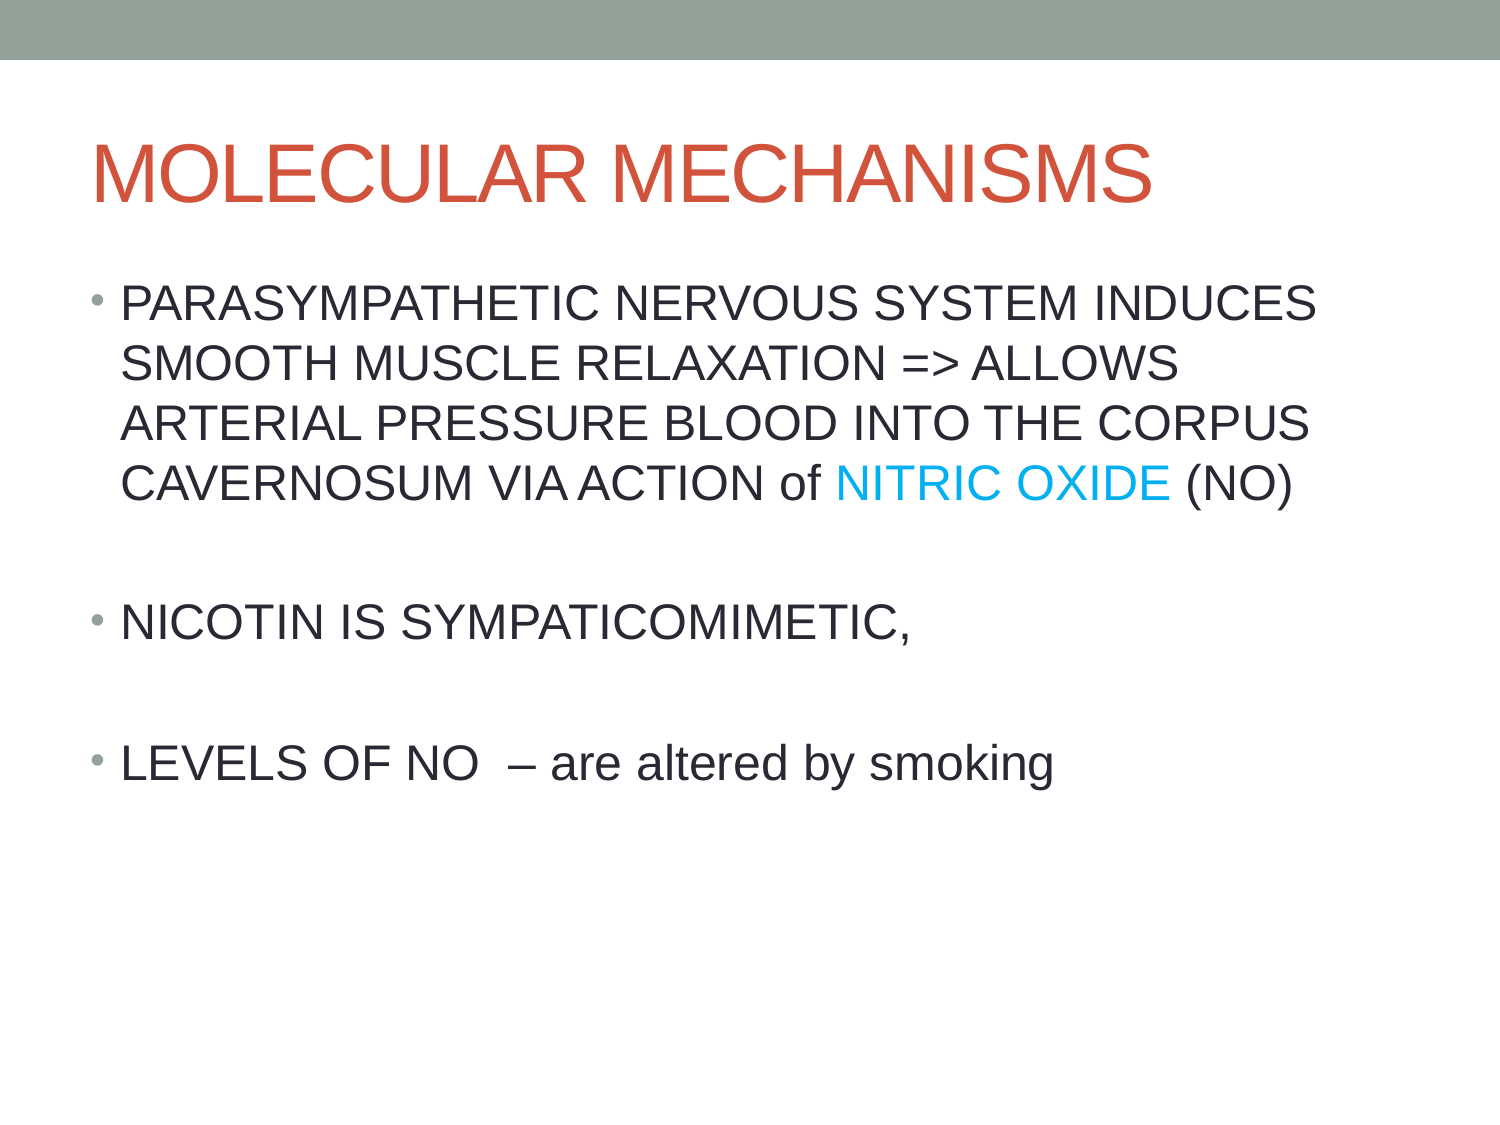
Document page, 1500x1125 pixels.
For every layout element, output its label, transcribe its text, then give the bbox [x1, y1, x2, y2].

title MOLECULAR MECHANISMS [75, 87, 1425, 250]
list PARASYMPATHETIC NERVOUS SYSTEM INDUCES SMOOTH MUSCLE RELAXATION => ALLOWS ARTERIAL PRESSURE BLOOD INTO THE CORPUS CAVERNOSUM VIA ACTION of NITRIC OXIDE (NO) NICOTIN IS SYMPATICOMIMETIC, LEVELS OF NO – are altered by smoking [75, 262, 1425, 1063]
